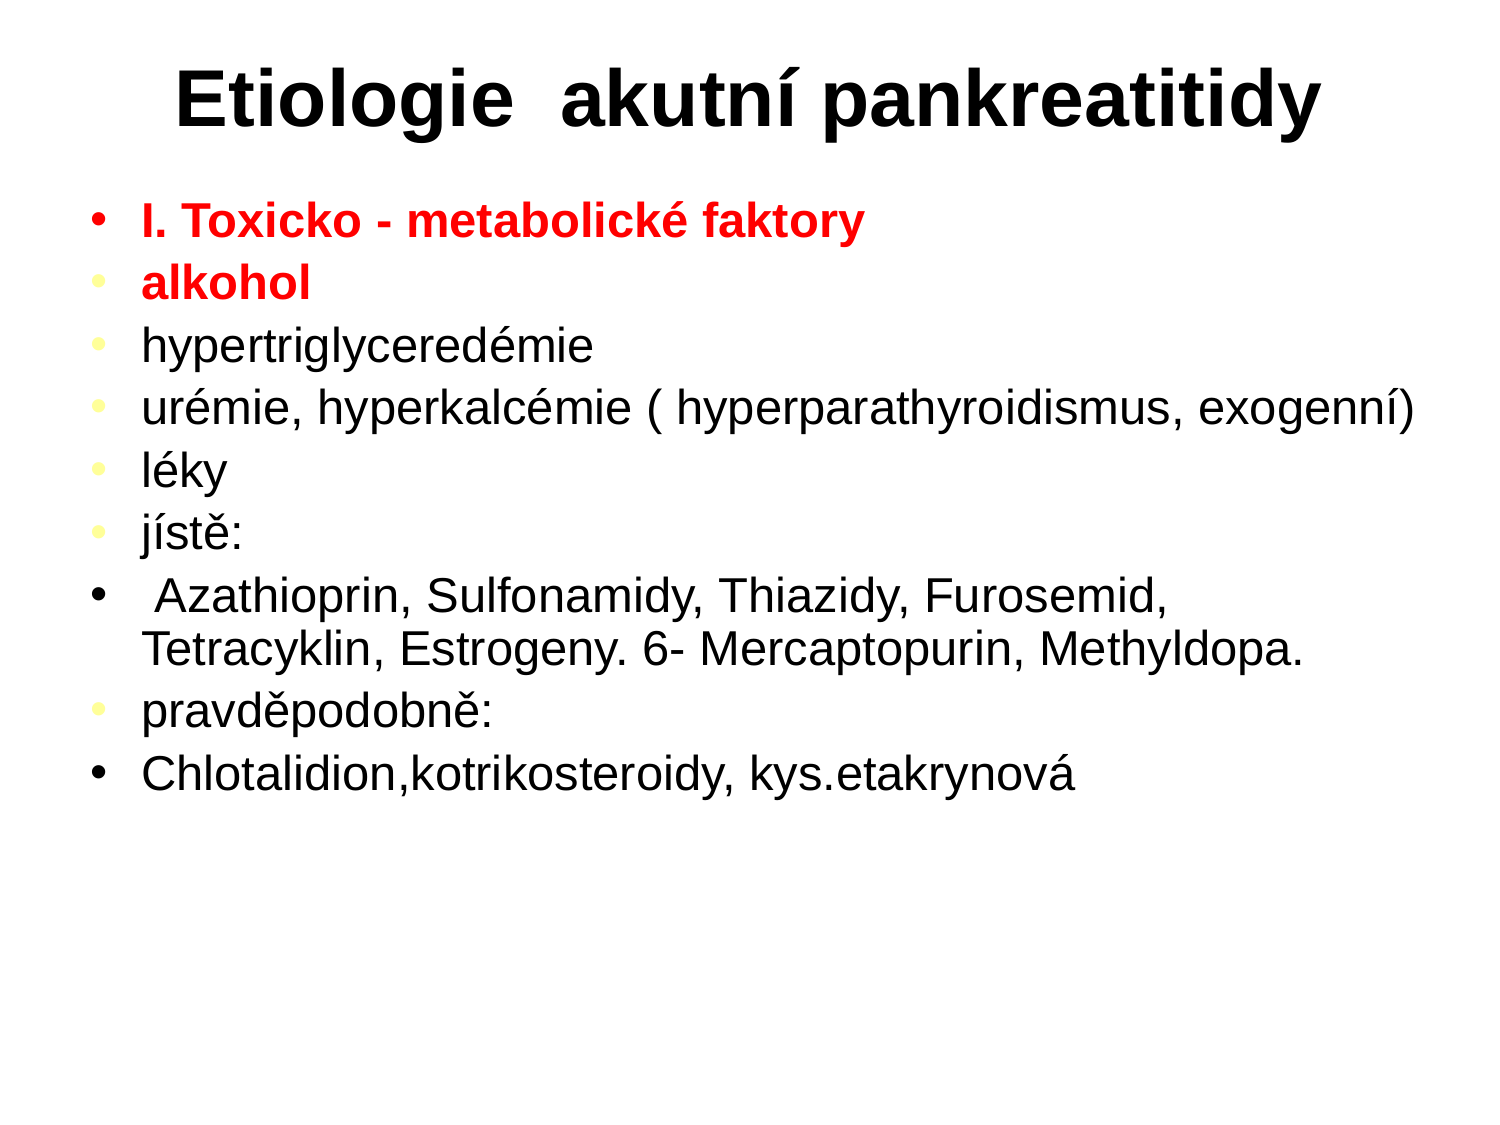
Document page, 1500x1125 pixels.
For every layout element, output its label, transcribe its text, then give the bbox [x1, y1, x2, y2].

title Etiologie akutní pankreatitidy [112, 0, 1388, 187]
list I. Toxicko - metabolické faktory alkohol hypertriglyceredémie urémie, hyperkalcémie ( hyperparathyroidismus, exogenní) léky jístě: Azathioprin, Sulfonamidy, Thiazidy, Furosemid, Tetracyklin, Estrogeny. 6- Mercaptopurin, Methyldopa. pravděpodobně: Chlotalidion,kotrikosteroidy, kys.etakrynová [75, 187, 1438, 863]
